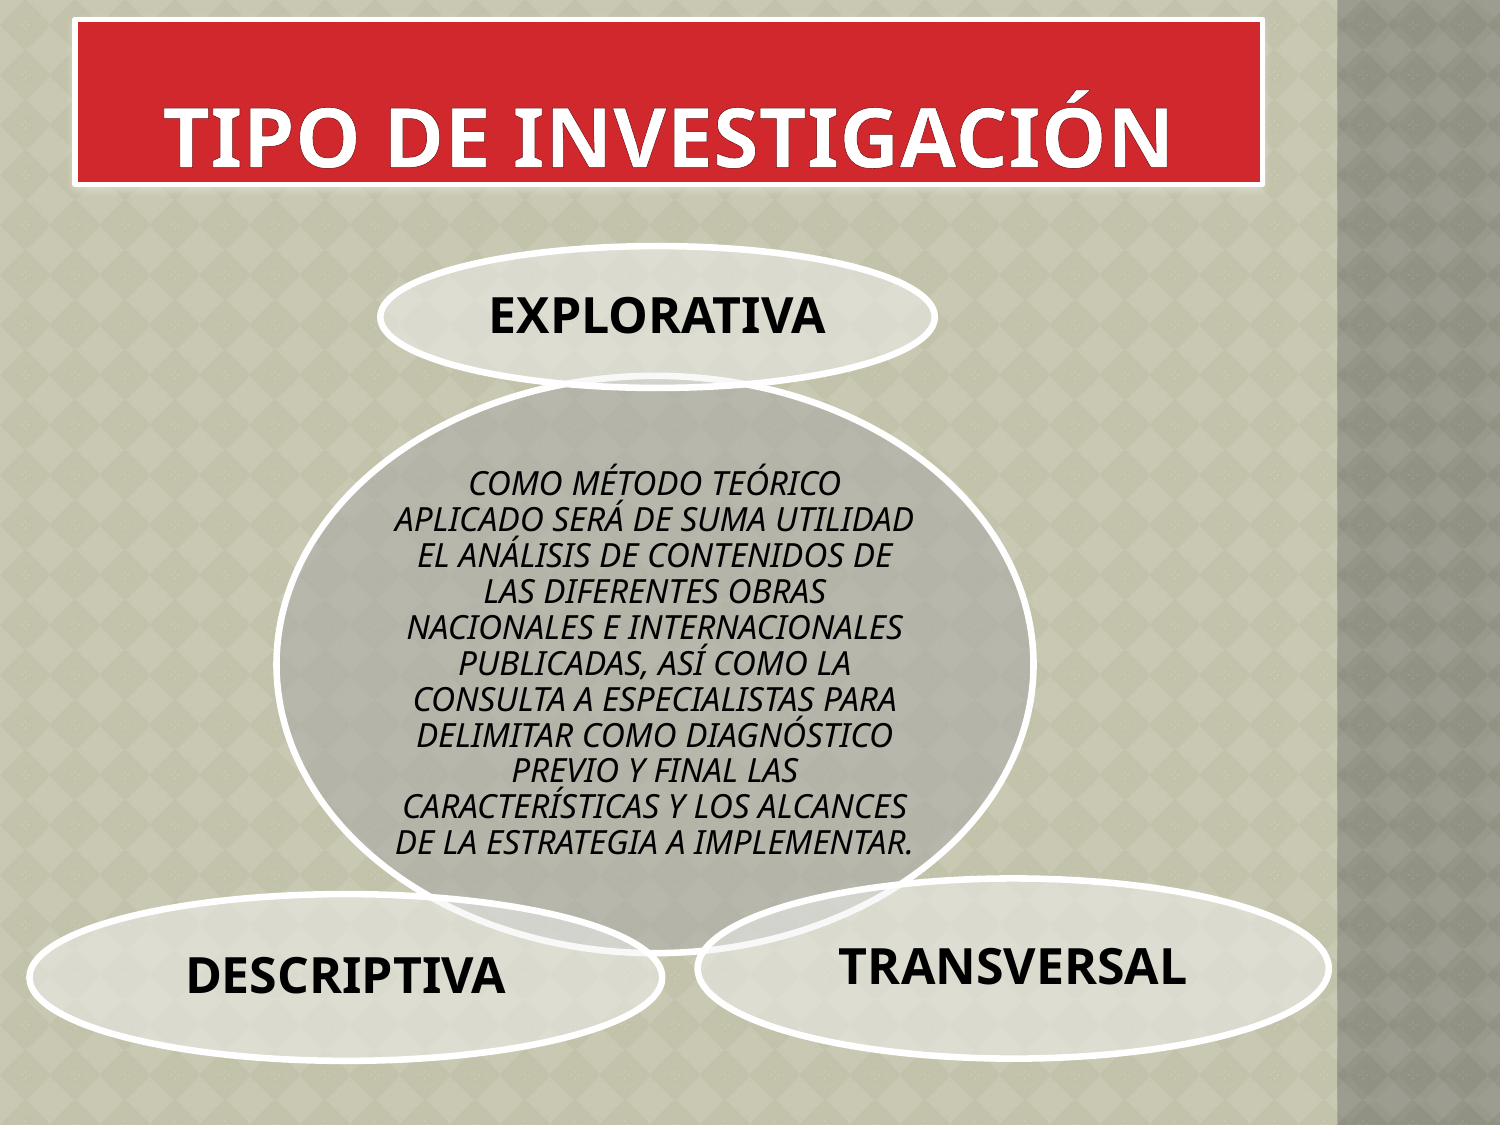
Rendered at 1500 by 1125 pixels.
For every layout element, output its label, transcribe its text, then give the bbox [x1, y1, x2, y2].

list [28, 195, 1330, 1114]
title TIPO DE INVESTIGACIÓN [72, 17, 1265, 187]
